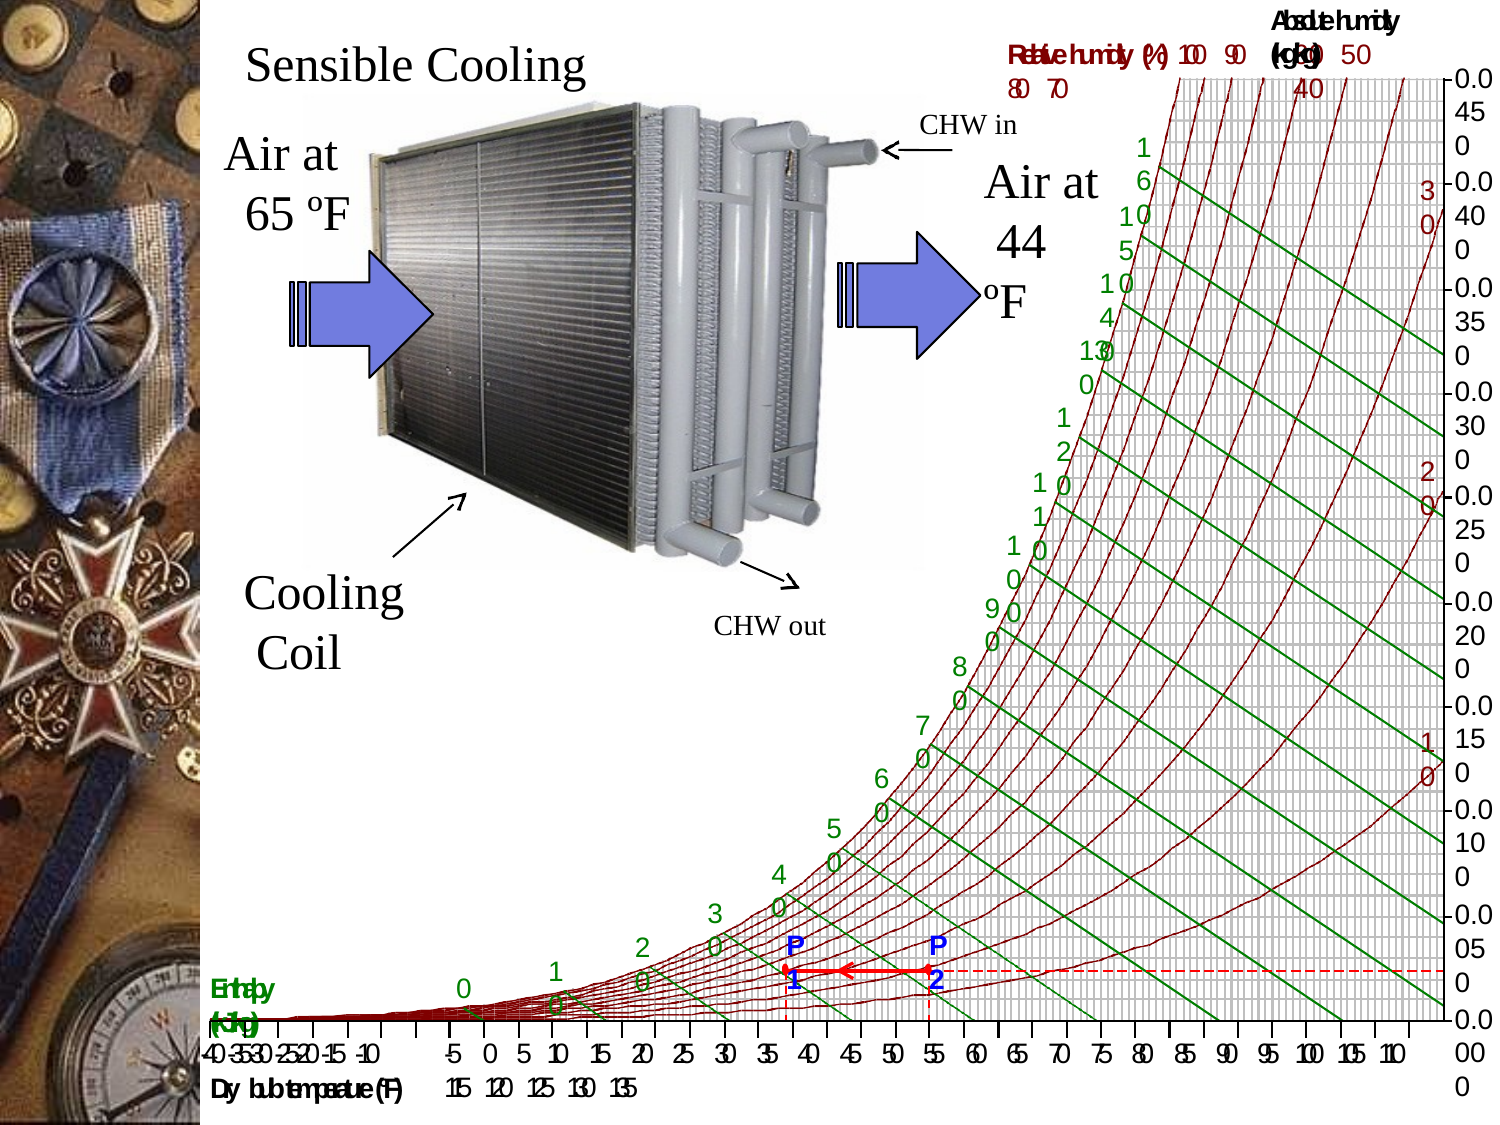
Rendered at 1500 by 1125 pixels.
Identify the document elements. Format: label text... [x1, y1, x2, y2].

text_box Relative humidity (%) 100 90 80 70 [1005, 34, 1273, 75]
text_box 0.0000 [1452, 999, 1499, 1103]
text_box 0.0350 [1458, 267, 1499, 371]
text_box -40 -35 -30 -25 -20 -15 -10 Dry bulb temperature (°F) [198, 1033, 429, 1104]
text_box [391, 140, 954, 590]
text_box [208, 76, 1445, 1023]
text_box -5 0 5 10 15 20 25 30 35 40 45 50 55 60 65 70 75 80 85 90 95 100 105 110 115 120 125 130 135 [442, 1033, 1424, 1103]
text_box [288, 78, 1454, 1023]
title Sensible Cooling Air at 65 ºF [211, 0, 590, 75]
picture [0, 0, 200, 1125]
text_box 0.0250 [1458, 475, 1499, 579]
text_box 60 50 40 [1291, 70, 1414, 75]
text_box 0.0150 [1458, 685, 1499, 789]
text_box 0.0300 [1458, 371, 1499, 475]
text_box Absolutehumidity (kg/kg) [1268, 0, 1446, 70]
text_box 0.0450 [1452, 57, 1499, 162]
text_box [958, 230, 982, 361]
text_box 0.0050 [1458, 894, 1499, 999]
text_box 0.0400 [1458, 162, 1499, 265]
text_box 0.0200 [1458, 581, 1499, 685]
text_box 0.0100 [1458, 789, 1499, 893]
